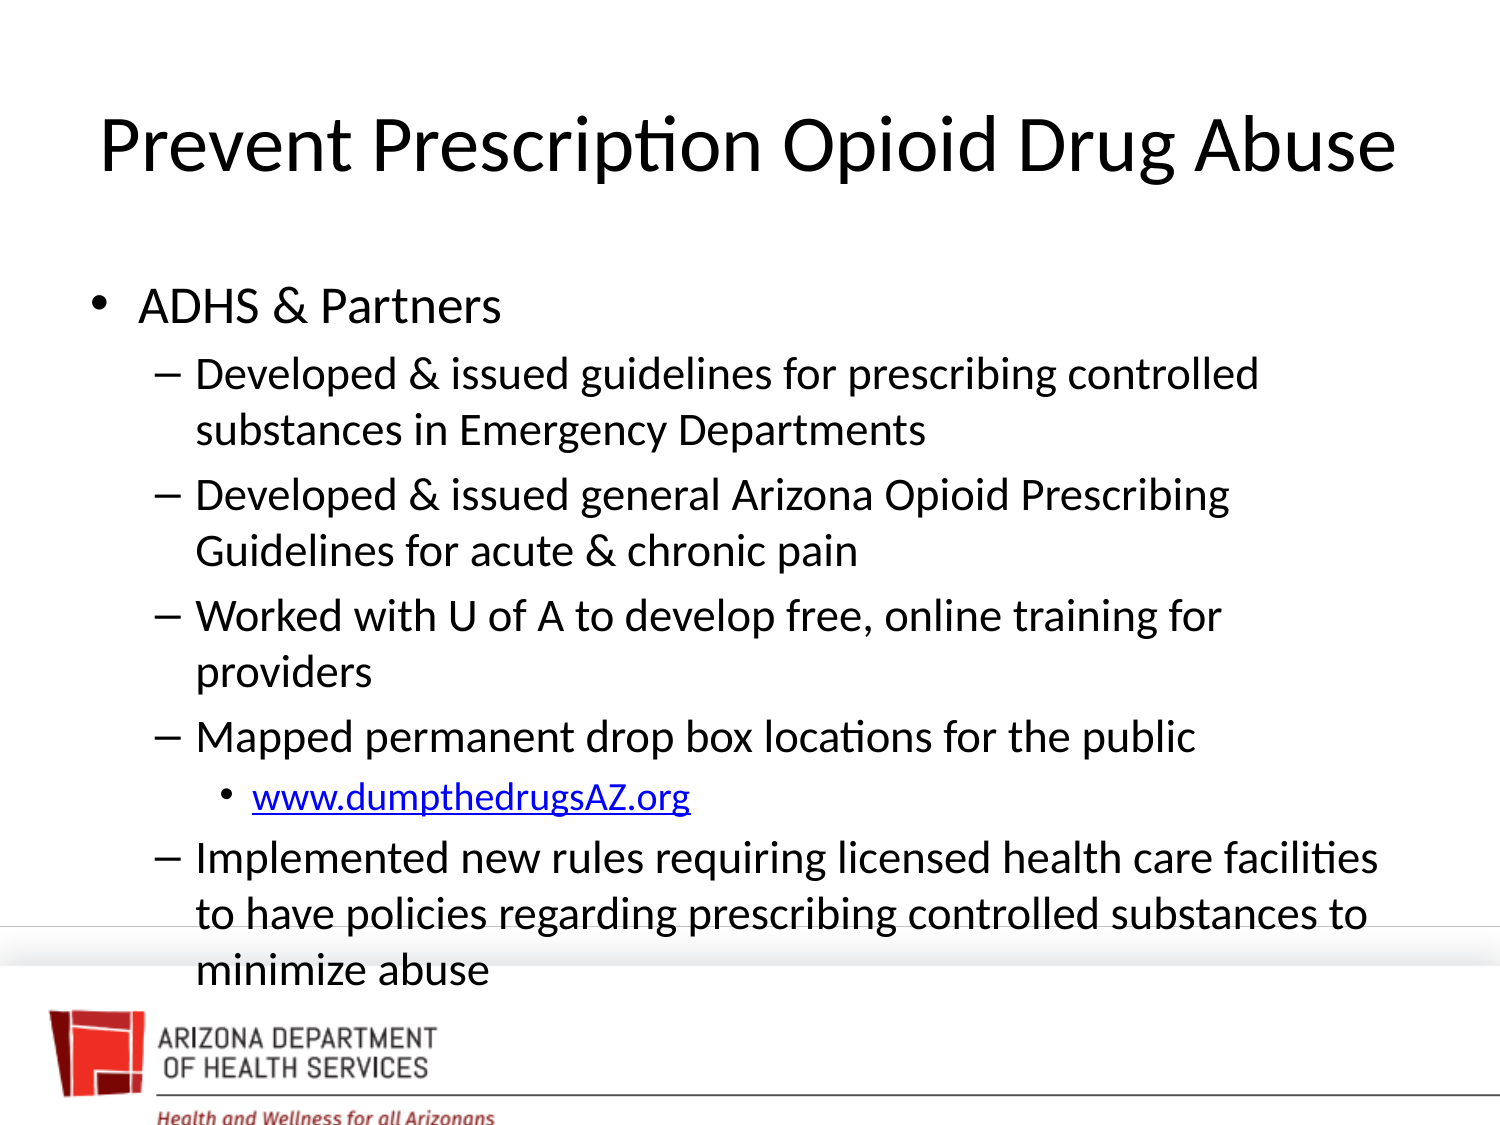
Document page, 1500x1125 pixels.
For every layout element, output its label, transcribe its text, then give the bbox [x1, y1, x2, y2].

title Prevent Prescription Opioid Drug Abuse [75, 45, 1425, 233]
list ADHS & Partners Developed & issued guidelines for prescribing controlled substances in Emergency Departments Developed & issued general Arizona Opioid Prescribing Guidelines for acute & chronic pain Worked with U of A to develop free, online training for providers Mapped permanent drop box locations for the public www.dumpthedrugsAZ.org Implemented new rules requiring licensed health care facilities to have policies regarding prescribing controlled substances to minimize abuse [75, 262, 1425, 1005]
